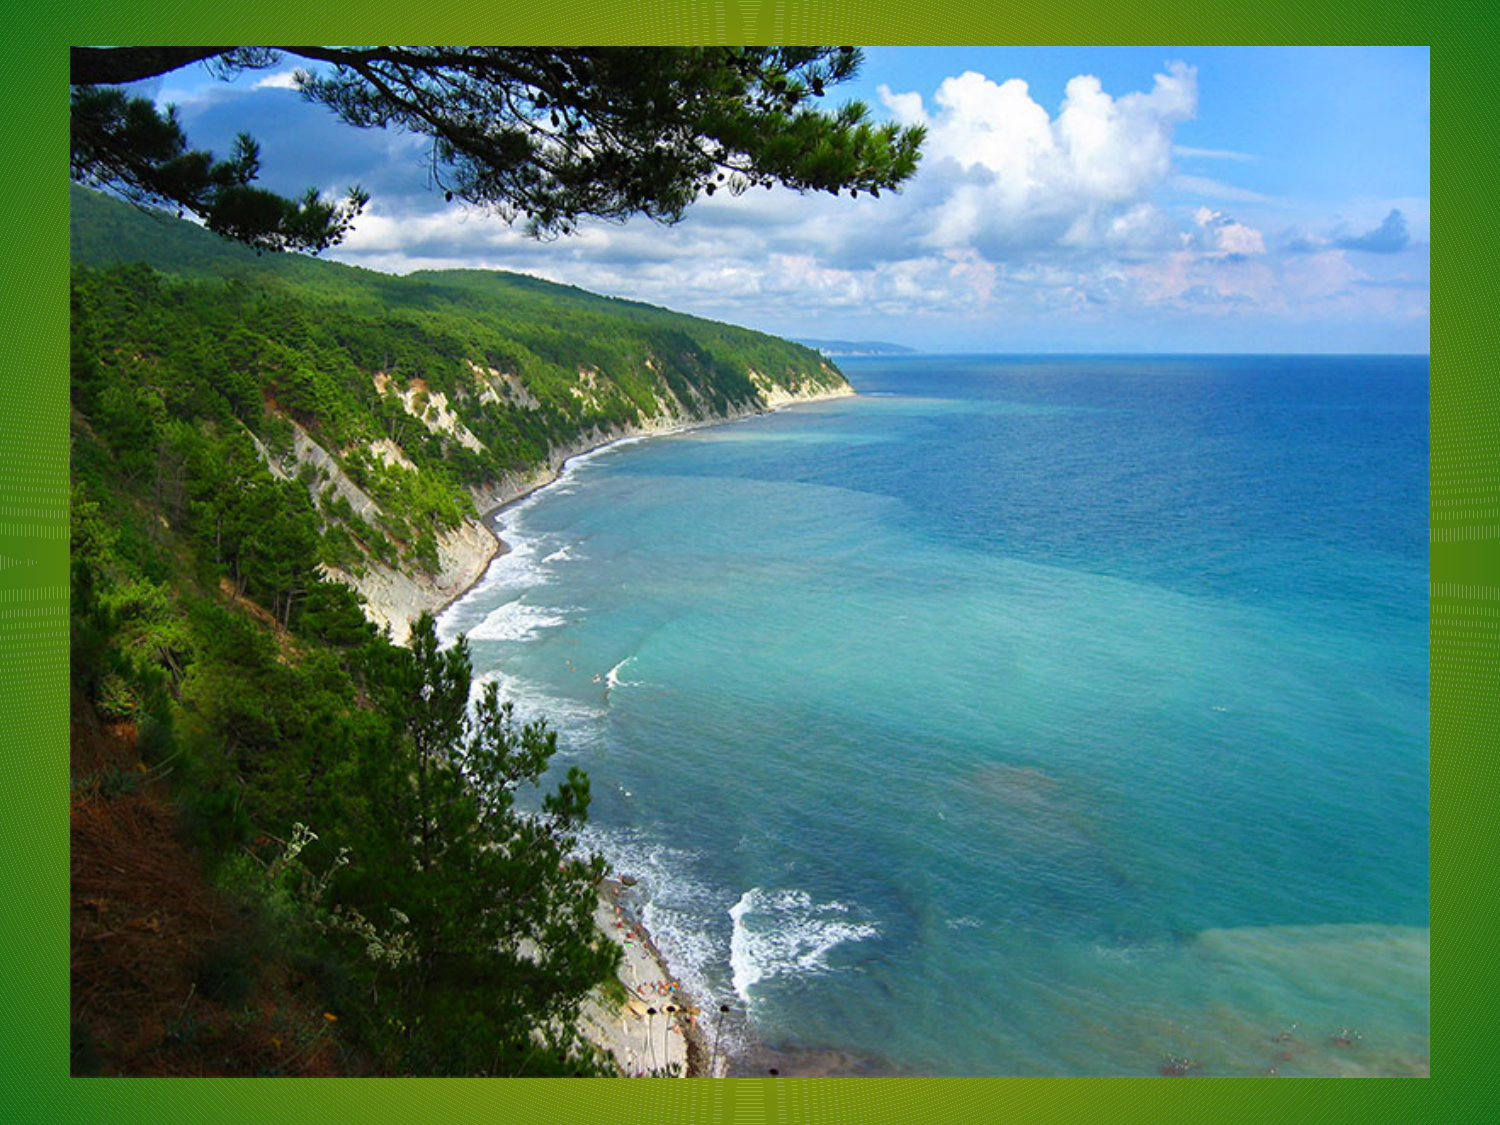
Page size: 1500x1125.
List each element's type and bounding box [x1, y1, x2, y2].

picture [70, 46, 1430, 1079]
